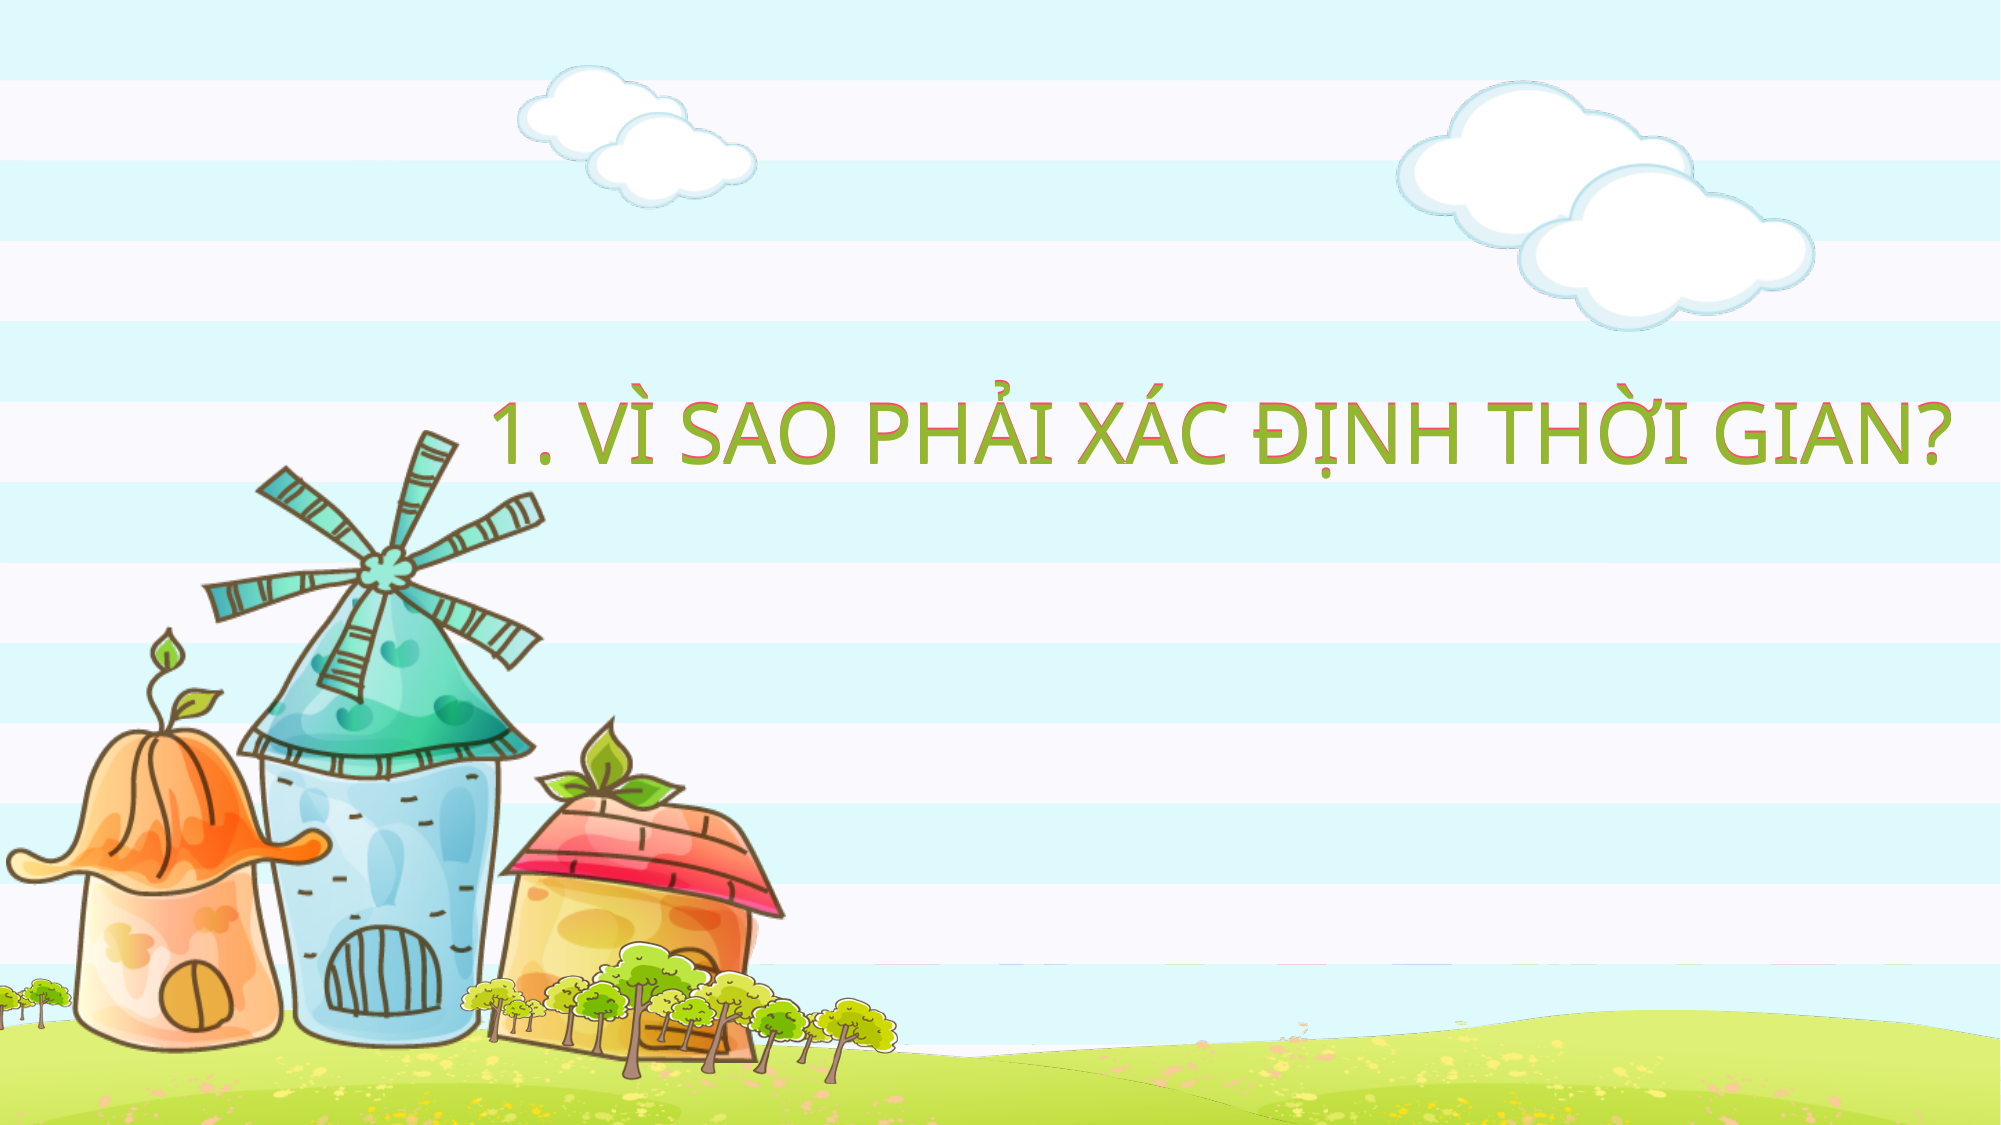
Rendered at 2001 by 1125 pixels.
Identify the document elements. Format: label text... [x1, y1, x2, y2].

text_box 1. VÌ SAO PHẢI XÁC ĐỊNH THỜI GIAN? [472, 373, 1970, 489]
picture [516, 65, 1816, 332]
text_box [0, 430, 898, 1084]
picture [0, 0, 2001, 1125]
